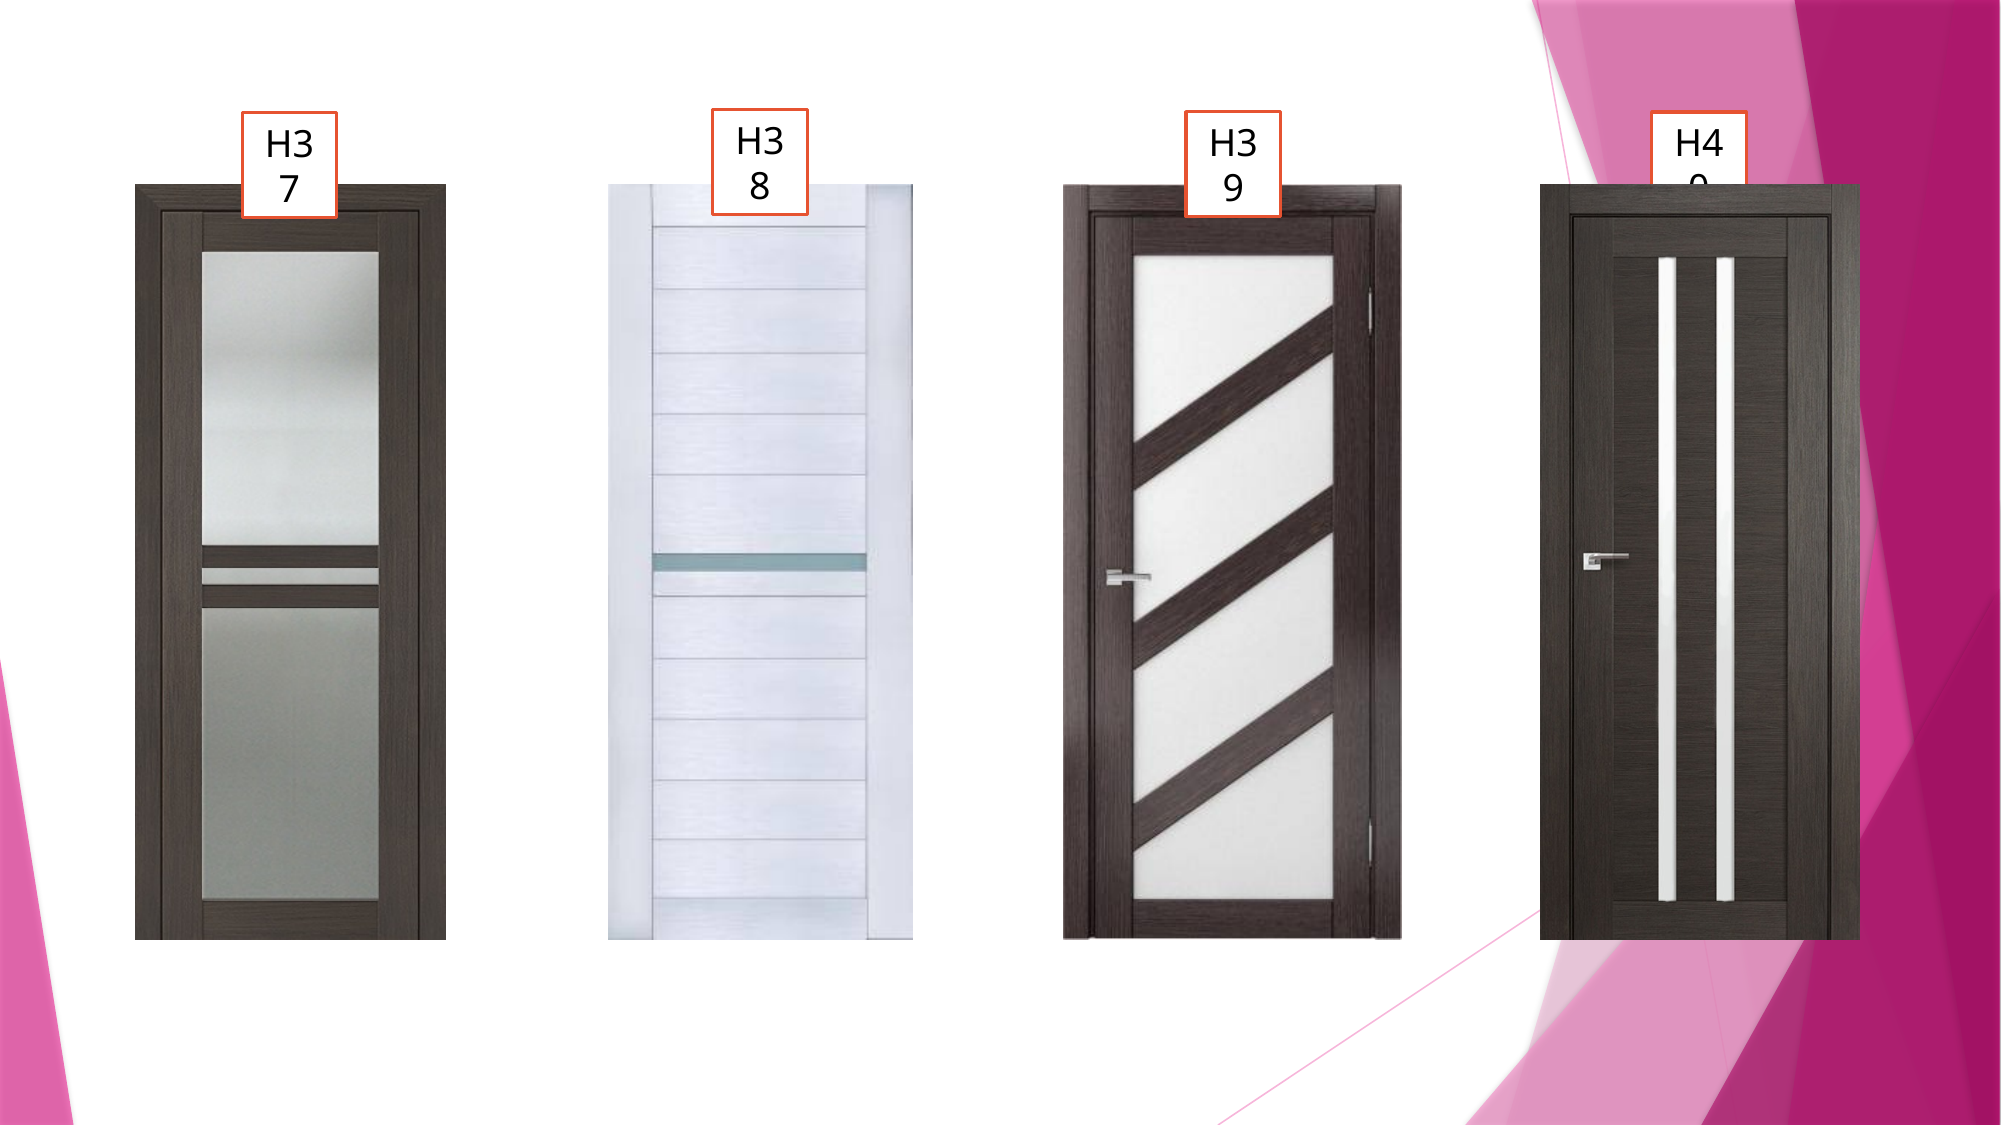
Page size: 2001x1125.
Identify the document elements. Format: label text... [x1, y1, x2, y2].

text_box H40 [1650, 110, 1748, 183]
picture [1063, 183, 1403, 941]
picture [1540, 183, 1861, 941]
text_box H39 [1184, 110, 1282, 183]
text_box H37 [241, 111, 338, 183]
text_box H38 [711, 108, 809, 183]
picture [608, 183, 914, 941]
picture [134, 183, 446, 941]
